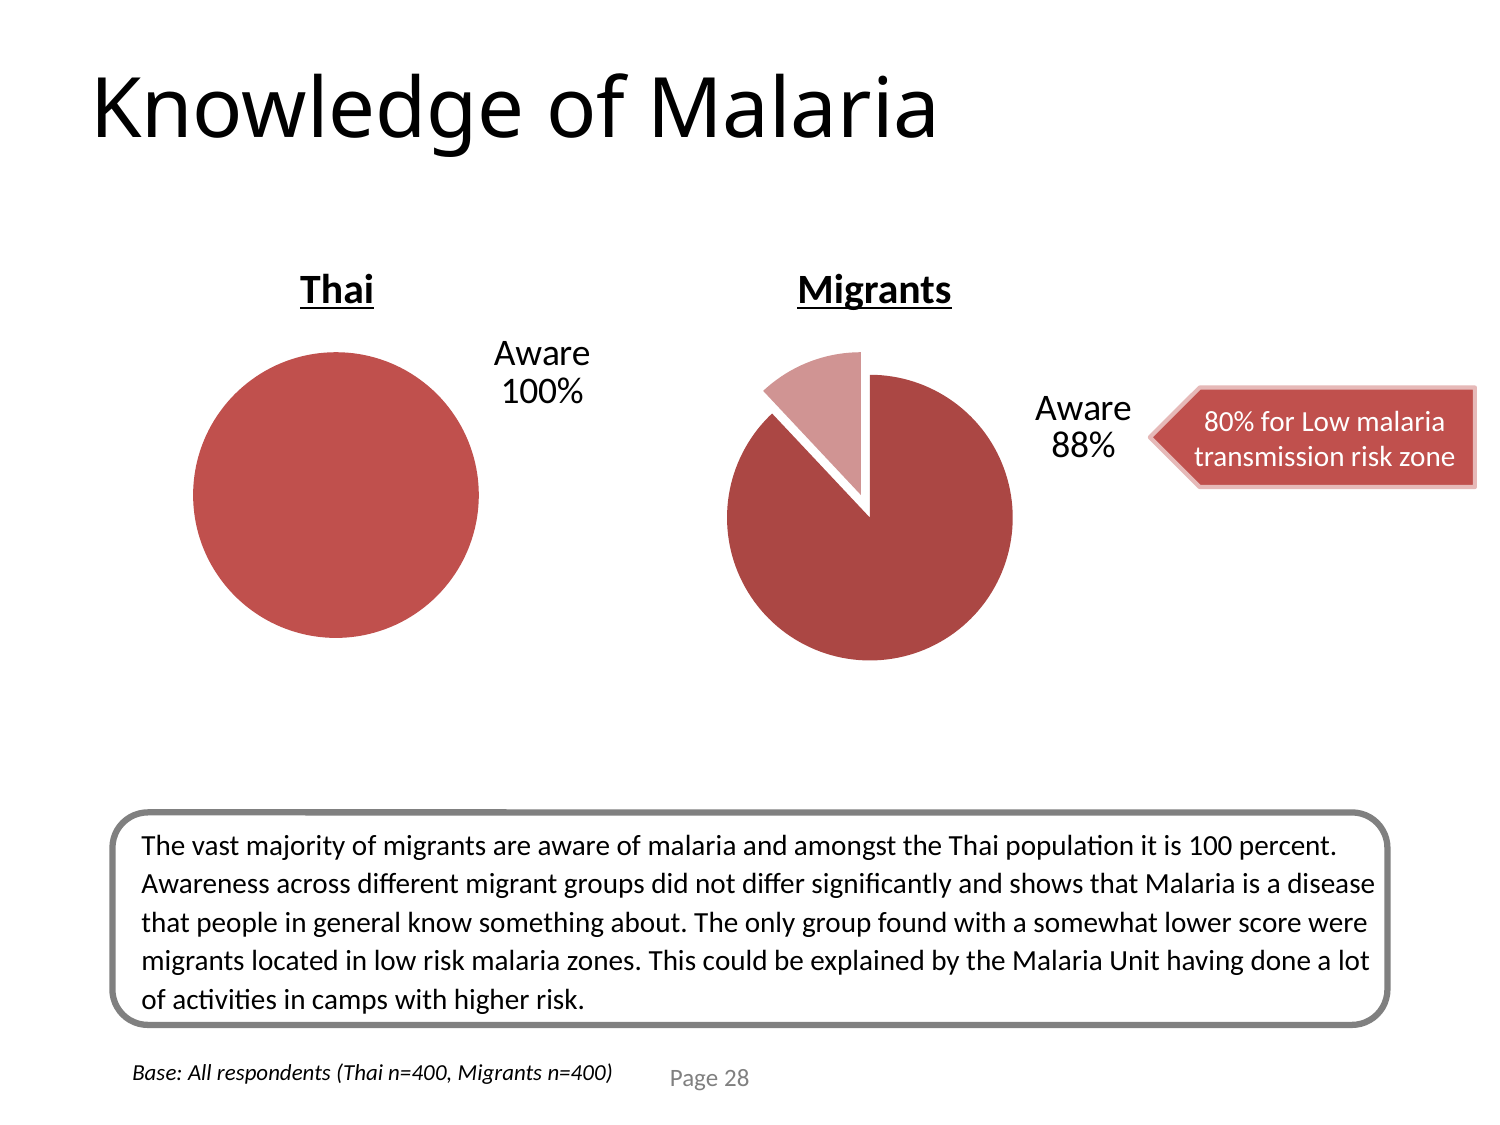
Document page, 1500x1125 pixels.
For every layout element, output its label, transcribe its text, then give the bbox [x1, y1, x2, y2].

text_box Base: All respondents (Thai n=400, Migrants n=400) [117, 1050, 629, 1093]
text_box 80% for Low malaria transmission risk zone [1179, 385, 1477, 490]
text_box Migrants [797, 262, 952, 313]
chart [62, 337, 1176, 788]
title Knowledge of Malaria [75, 45, 1425, 163]
text_box Thai [300, 262, 375, 313]
text_box The vast majority of migrants are aware of malaria and amongst the Thai population it is 100 percent. Awareness across different migrant groups did not differ significantly and shows that Malaria is a disease that people in general know something about. The only group found with a somewhat lower score were migrants located in low risk malaria zones. This could be explained by the Malaria Unit having done a lot of activities in camps with higher risk. [112, 812, 1388, 1025]
